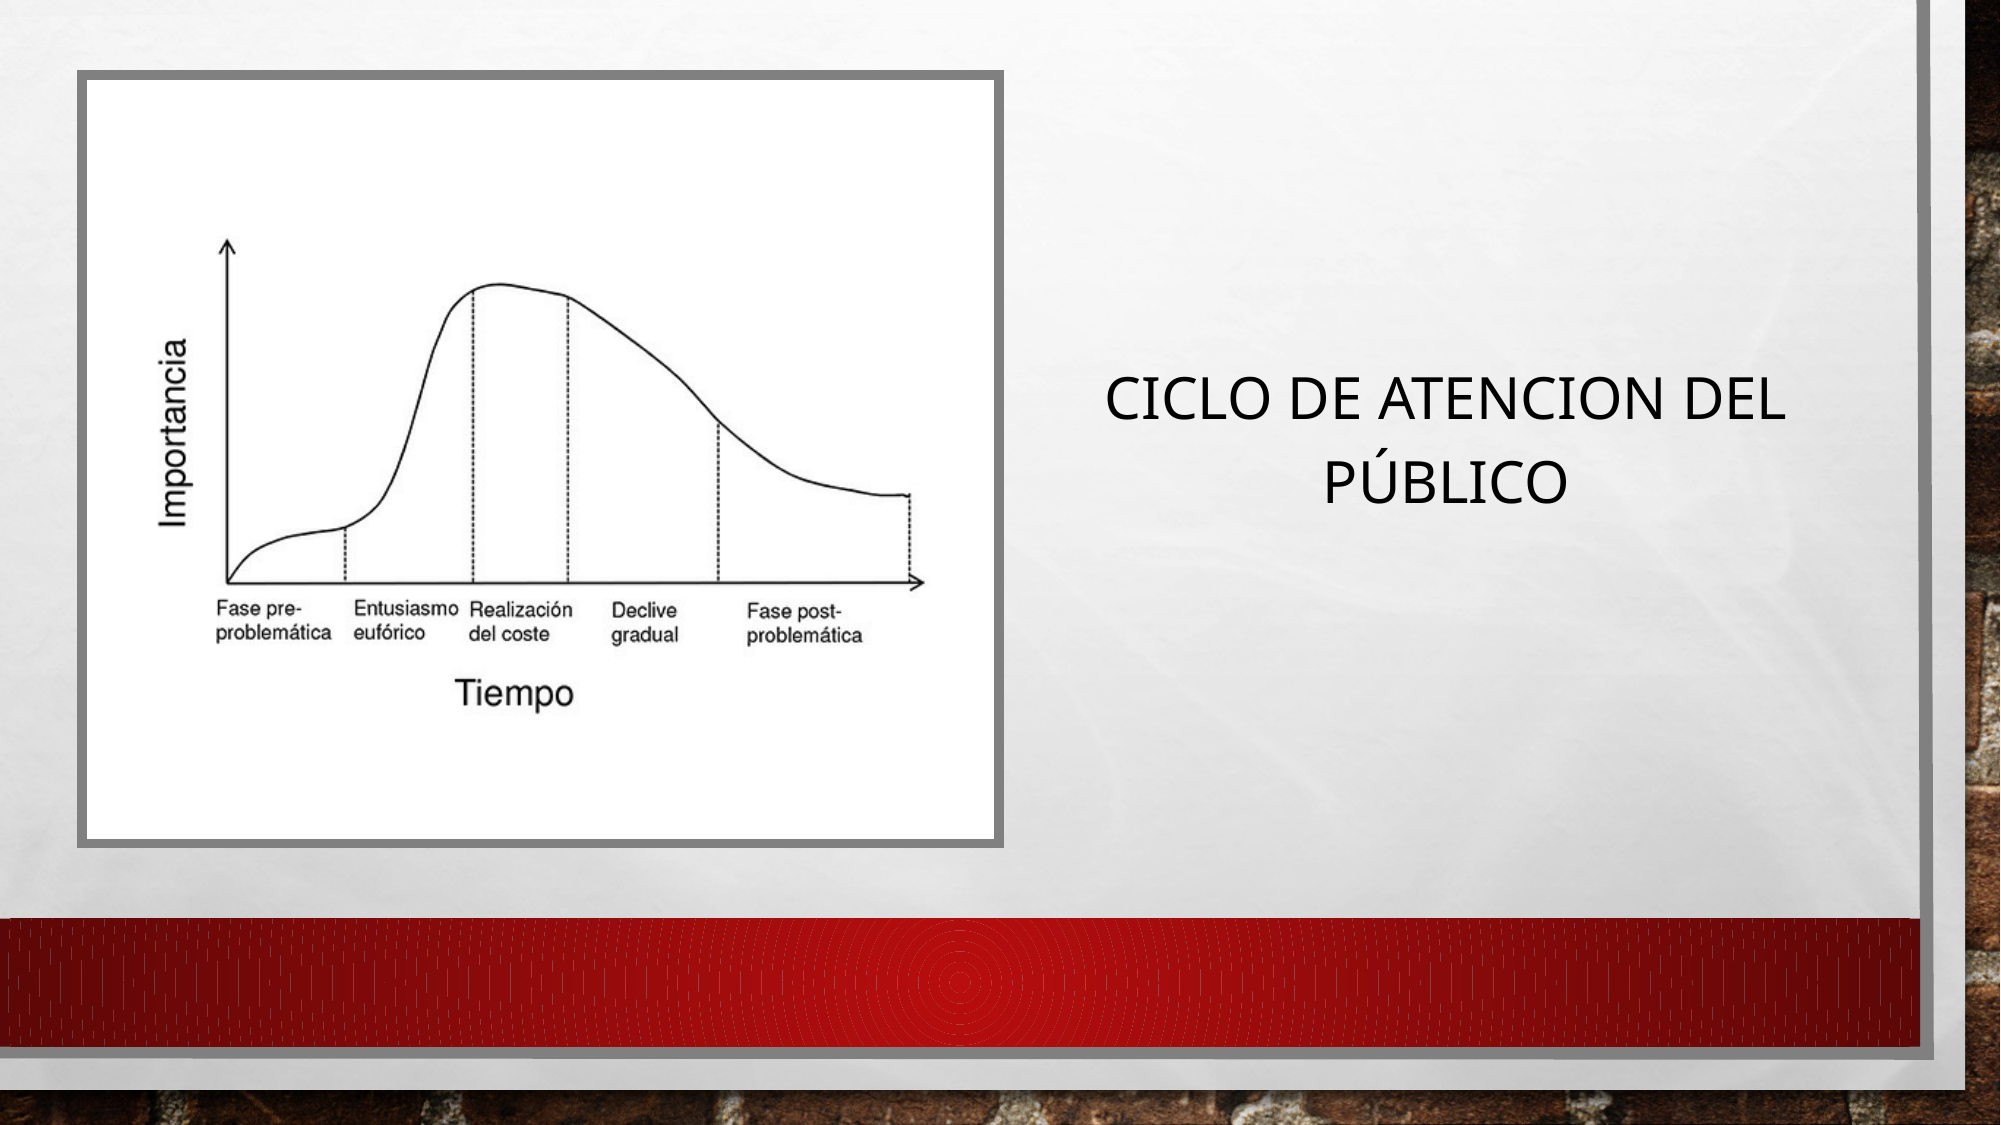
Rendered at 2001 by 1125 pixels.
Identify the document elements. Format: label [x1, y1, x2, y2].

picture [122, 189, 960, 730]
picture [0, 0, 2000, 1125]
text_box [0, 0, 1966, 1091]
